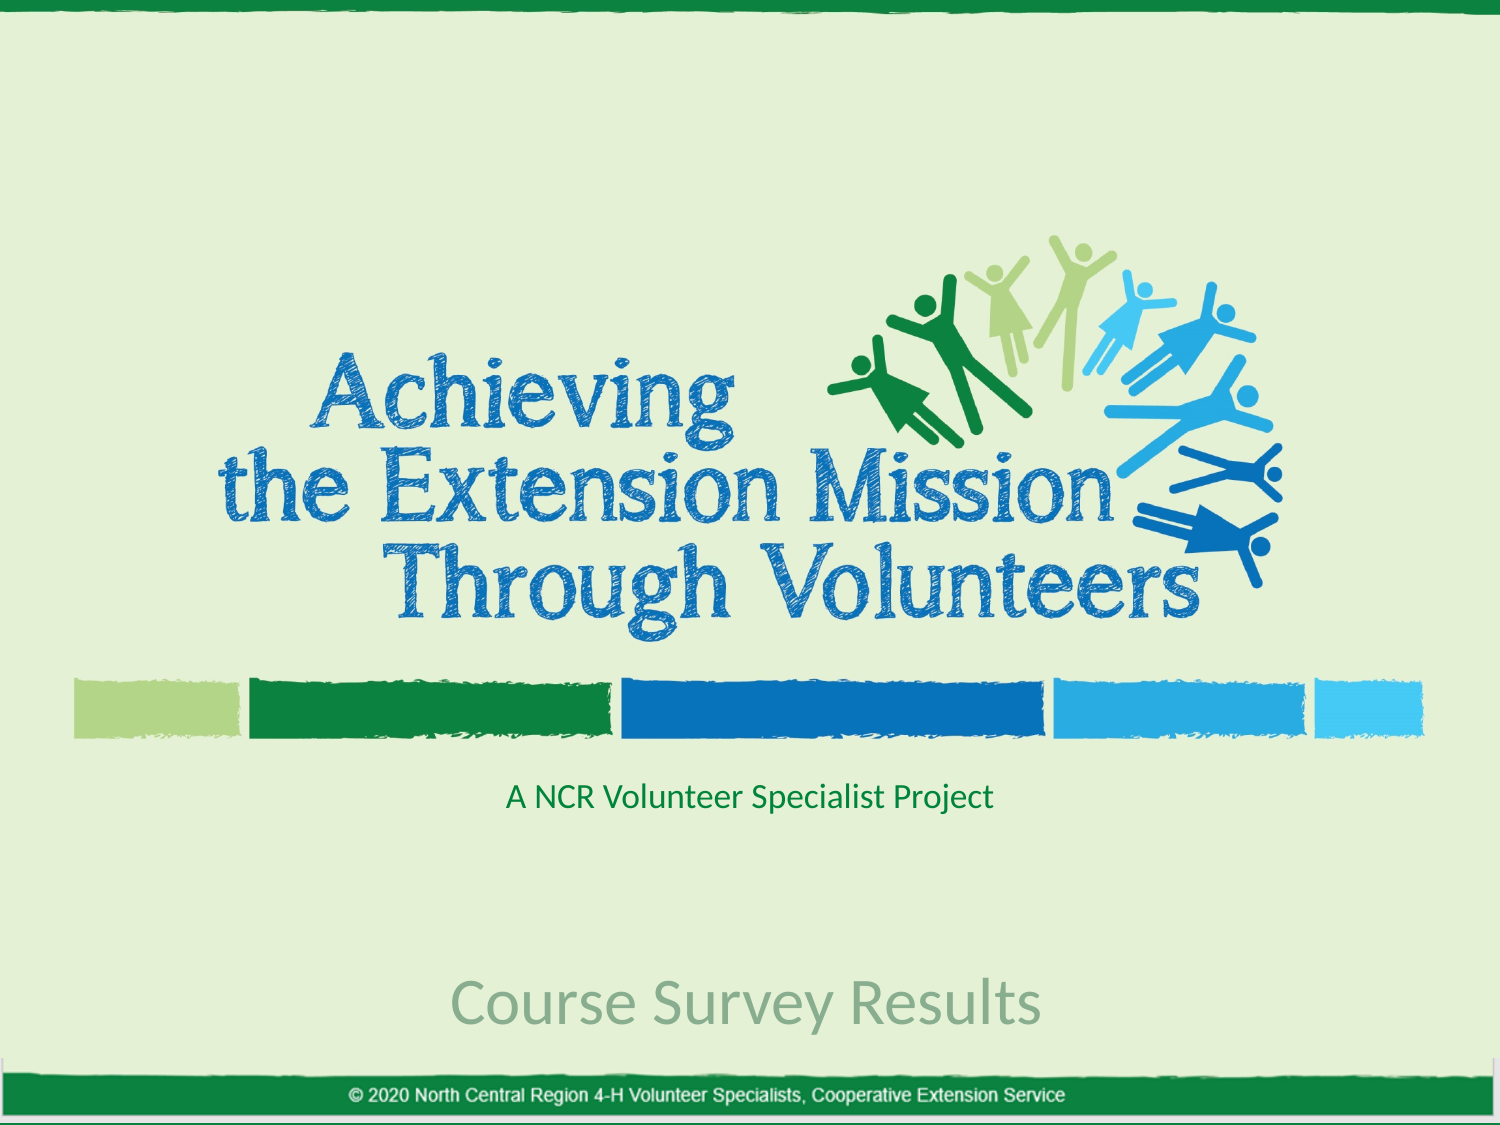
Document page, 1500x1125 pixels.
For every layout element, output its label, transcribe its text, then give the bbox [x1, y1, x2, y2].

subtitle Course Survey Results [226, 950, 1277, 1056]
title A NCR Volunteer Specialist Project [112, 644, 1388, 823]
picture [0, 0, 1500, 1125]
